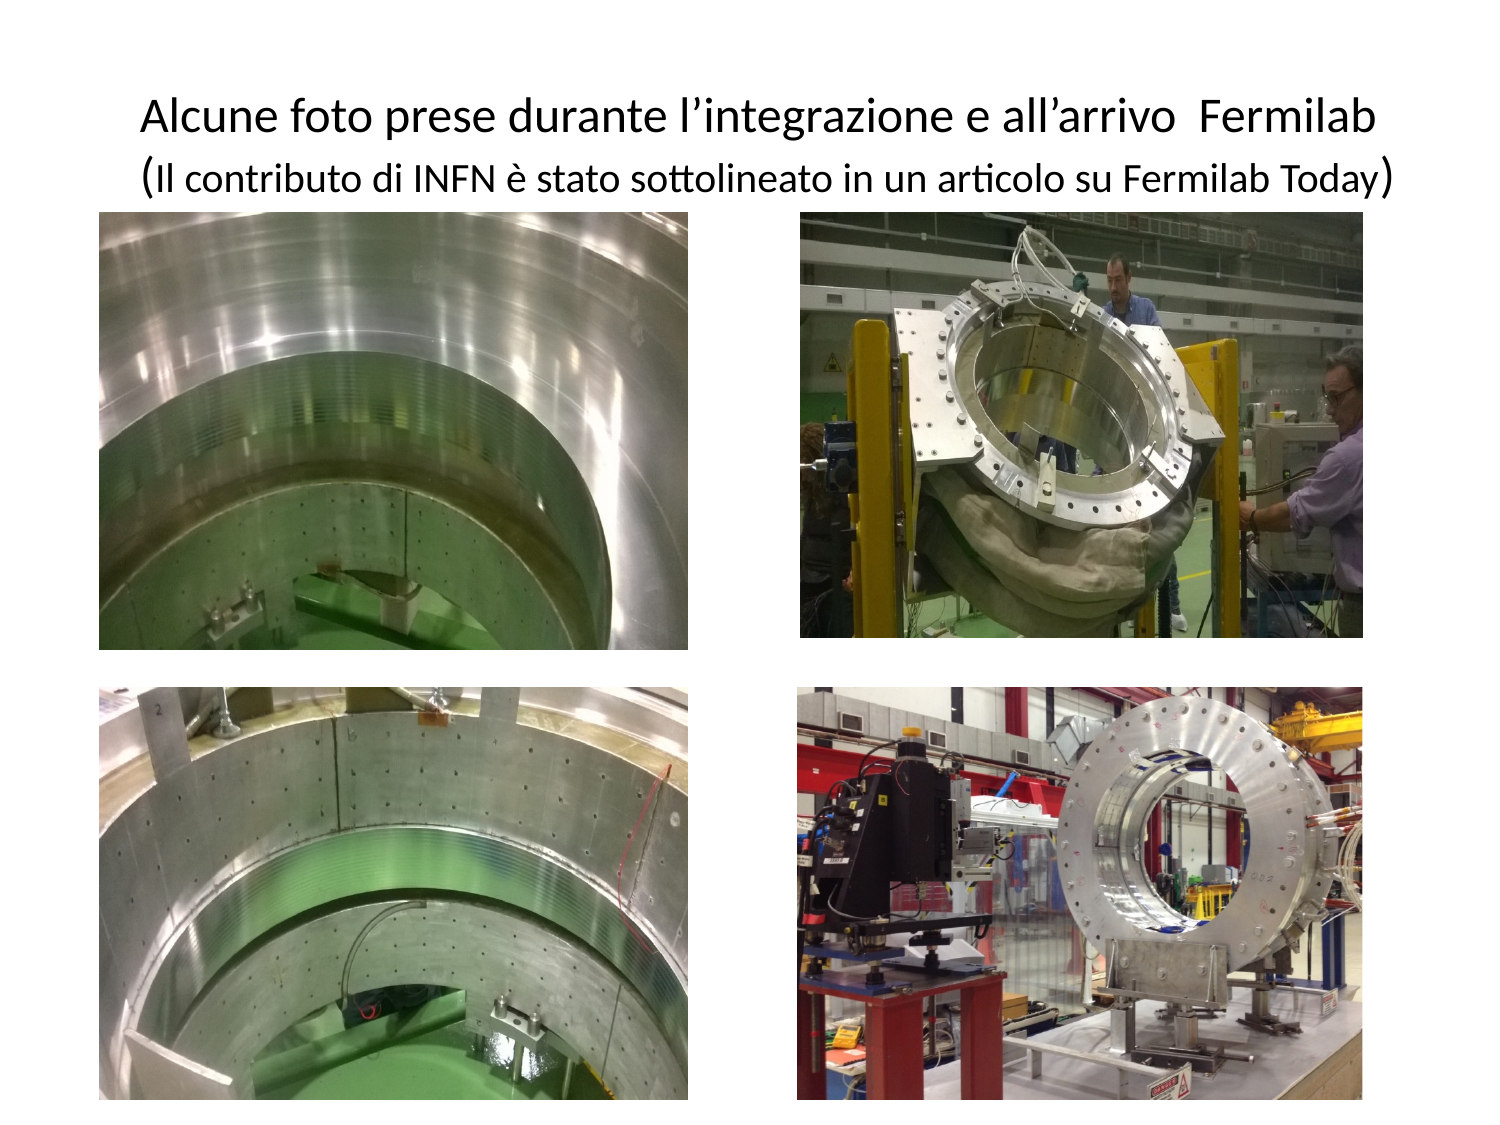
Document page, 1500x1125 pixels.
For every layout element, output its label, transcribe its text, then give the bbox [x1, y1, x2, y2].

picture [787, 687, 1363, 1101]
picture [799, 212, 1363, 638]
text_box Alcune foto prese durante l’integrazione e all’arrivo Fermilab (Il contributo di INFN è stato sottolineato in un articolo su Fermilab Today) [125, 74, 1450, 210]
picture [99, 212, 688, 651]
picture [99, 687, 688, 1101]
